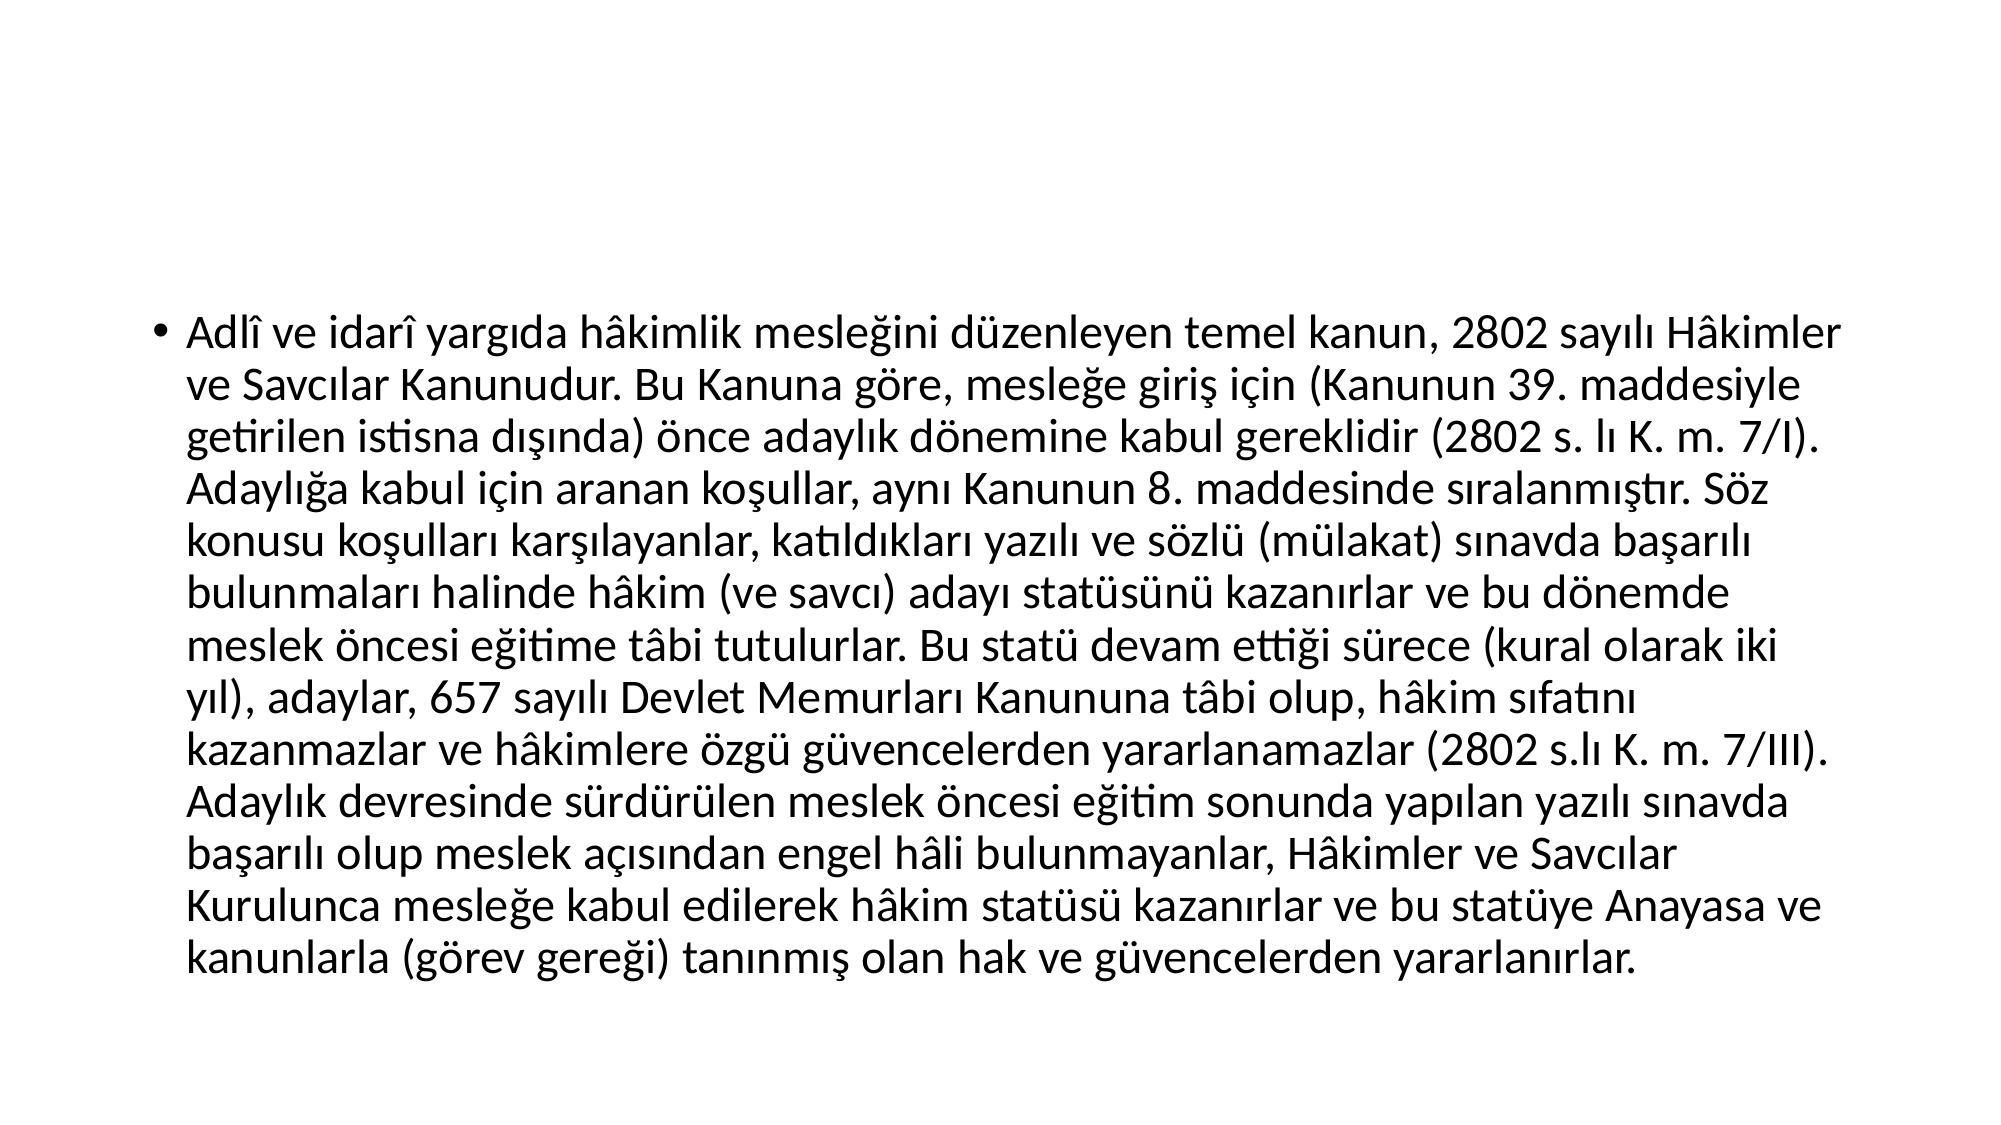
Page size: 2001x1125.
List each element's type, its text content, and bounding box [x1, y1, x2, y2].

list Adlî ve idarî yargıda hâkimlik mesleğini düzenleyen temel kanun, 2802 sayılı Hâkimler ve Savcılar Kanunudur. Bu Kanuna göre, mesleğe giriş için (Kanunun 39. maddesiyle getirilen istisna dışında) önce adaylık dönemine kabul gereklidir (2802 s. lı K. m. 7/I). Adaylığa kabul için aranan koşullar, aynı Kanunun 8. maddesinde sıralanmıştır. Söz konusu koşulları karşılayanlar, katıldıkları yazılı ve sözlü (mülakat) sınavda başarılı bulunmaları halinde hâkim (ve savcı) adayı statüsünü kazanırlar ve bu dönemde meslek öncesi eğitime tâbi tutulurlar. Bu statü devam ettiği sürece (kural olarak iki yıl), adaylar, 657 sayılı Devlet Memurları Kanununa tâbi olup, hâkim sıfatını kazanmazlar ve hâkimlere özgü güvencelerden yararlanamazlar (2802 s.lı K. m. 7/III). Adaylık devresinde sürdürülen meslek öncesi eğitim sonunda yapılan yazılı sınavda başarılı olup meslek açısından engel hâli bulunmayanlar, Hâkimler ve Savcılar Kurulunca mesleğe kabul edilerek hâkim statüsü kazanırlar ve bu statüye Anayasa ve kanunlarla (görev gereği) tanınmış olan hak ve güvencelerden yararlanırlar. [137, 299, 1863, 1014]
